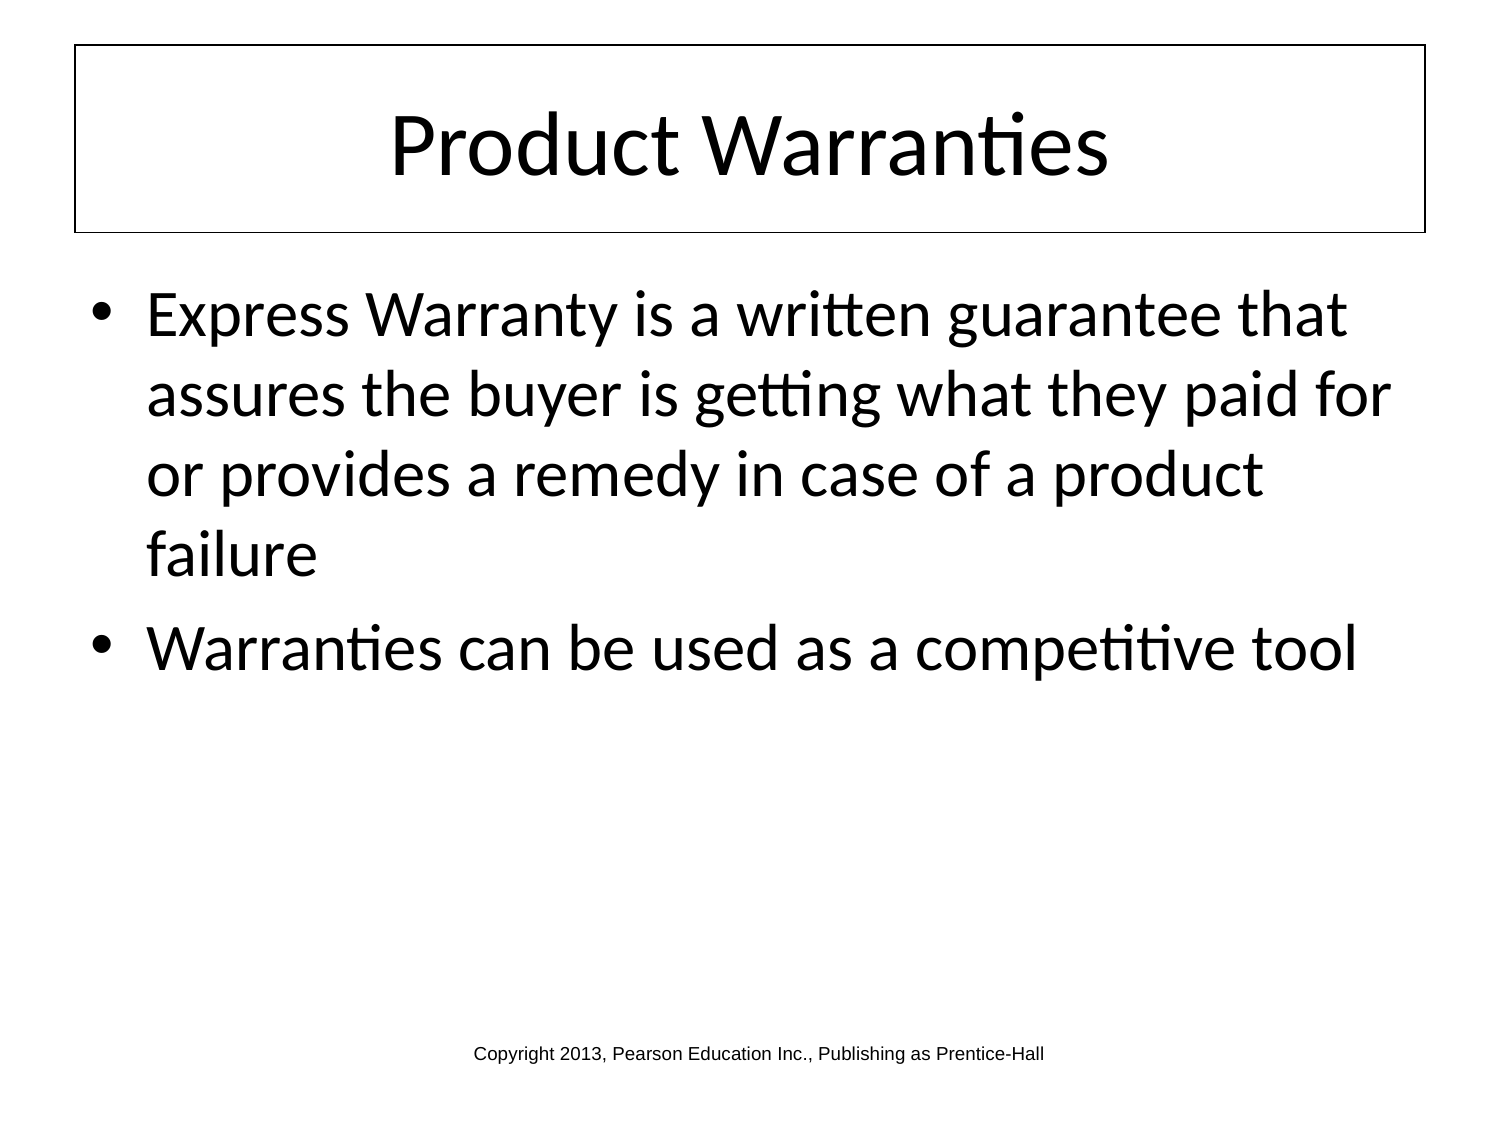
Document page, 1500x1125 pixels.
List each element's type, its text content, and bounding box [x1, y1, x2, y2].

list Express Warranty is a written guarantee that assures the buyer is getting what they paid for or provides a remedy in case of a product failure Warranties can be used as a competitive tool [74, 262, 1426, 790]
title Product Warranties [74, 44, 1426, 233]
text_box Copyright 2013, Pearson Education Inc., Publishing as Prentice-Hall [459, 1033, 1059, 1094]
